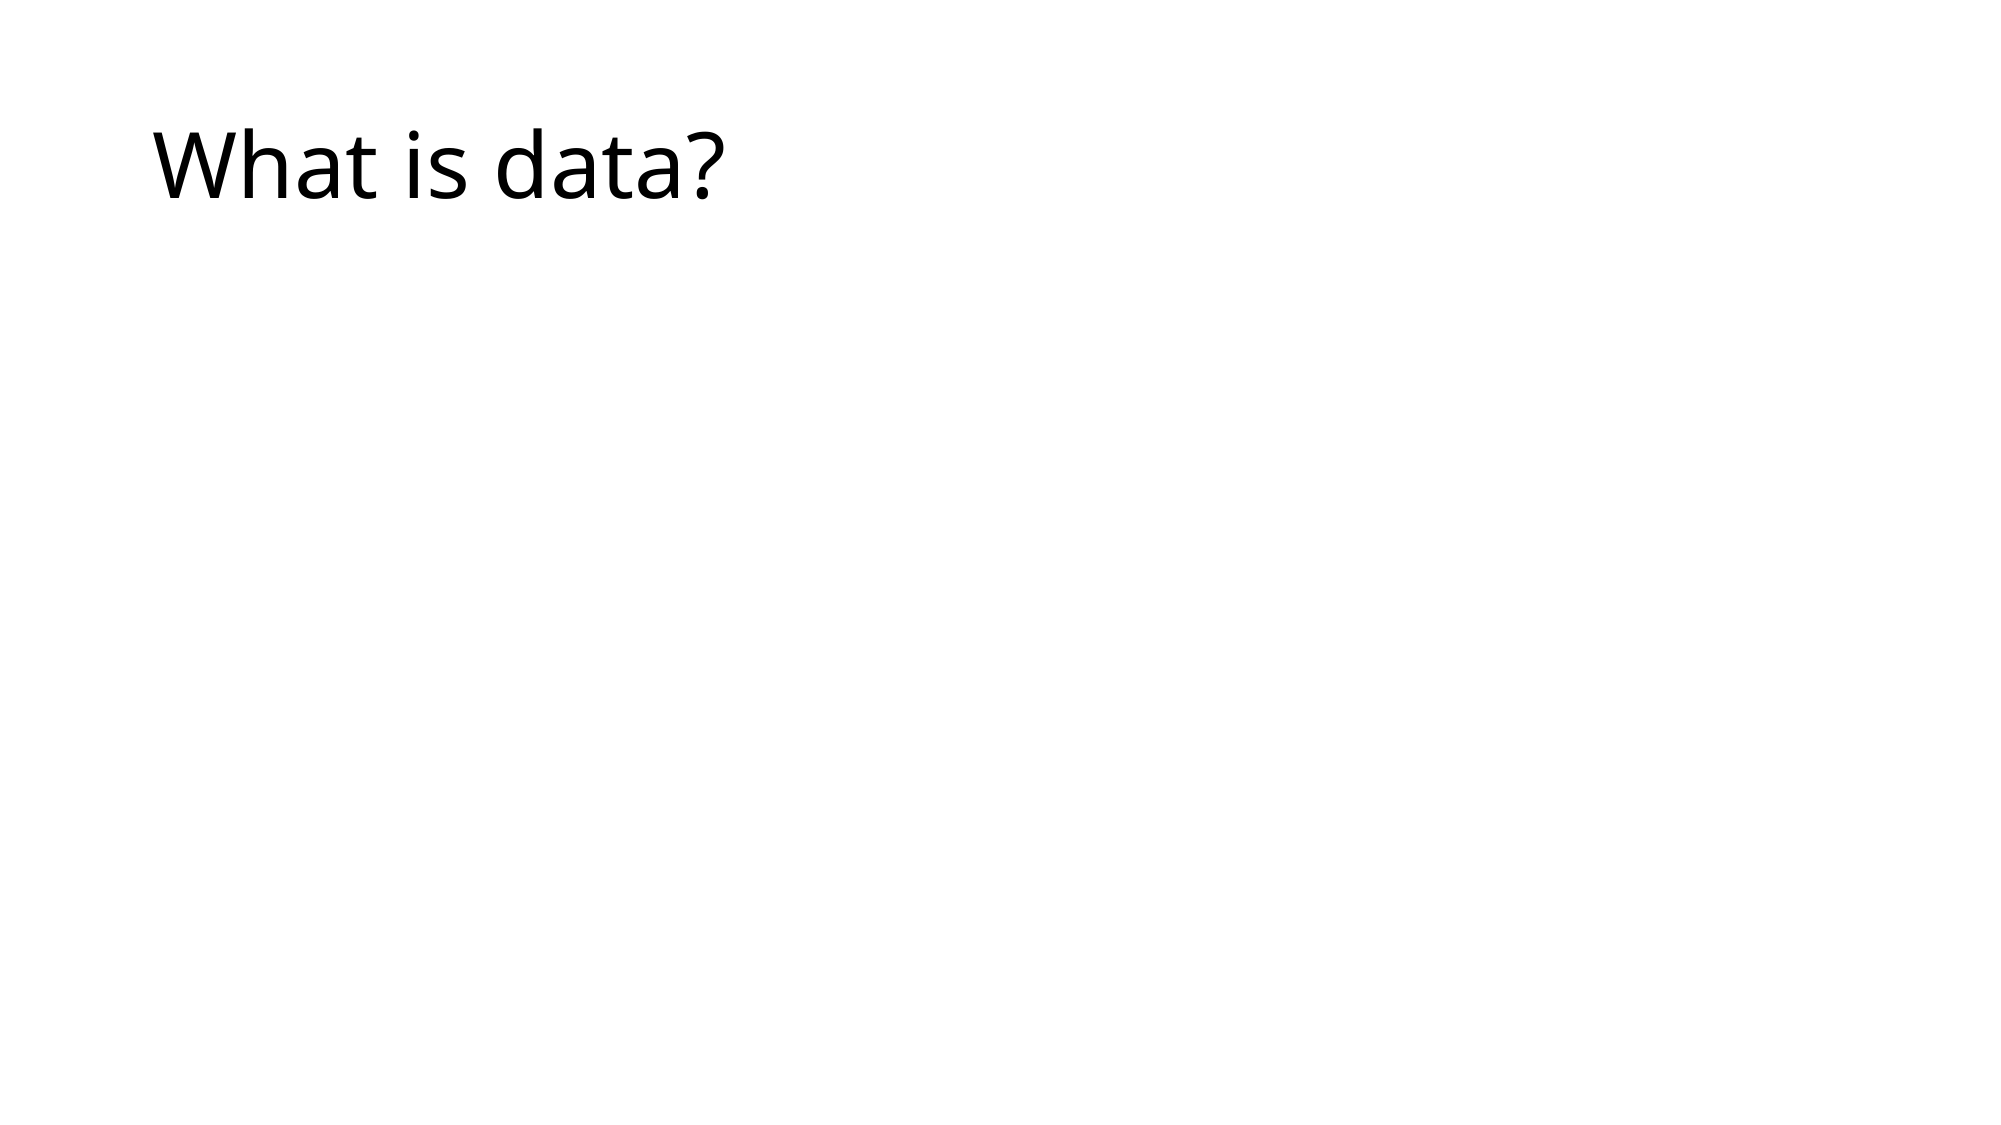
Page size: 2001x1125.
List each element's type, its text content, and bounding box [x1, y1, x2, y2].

title What is data? [137, 59, 1863, 278]
